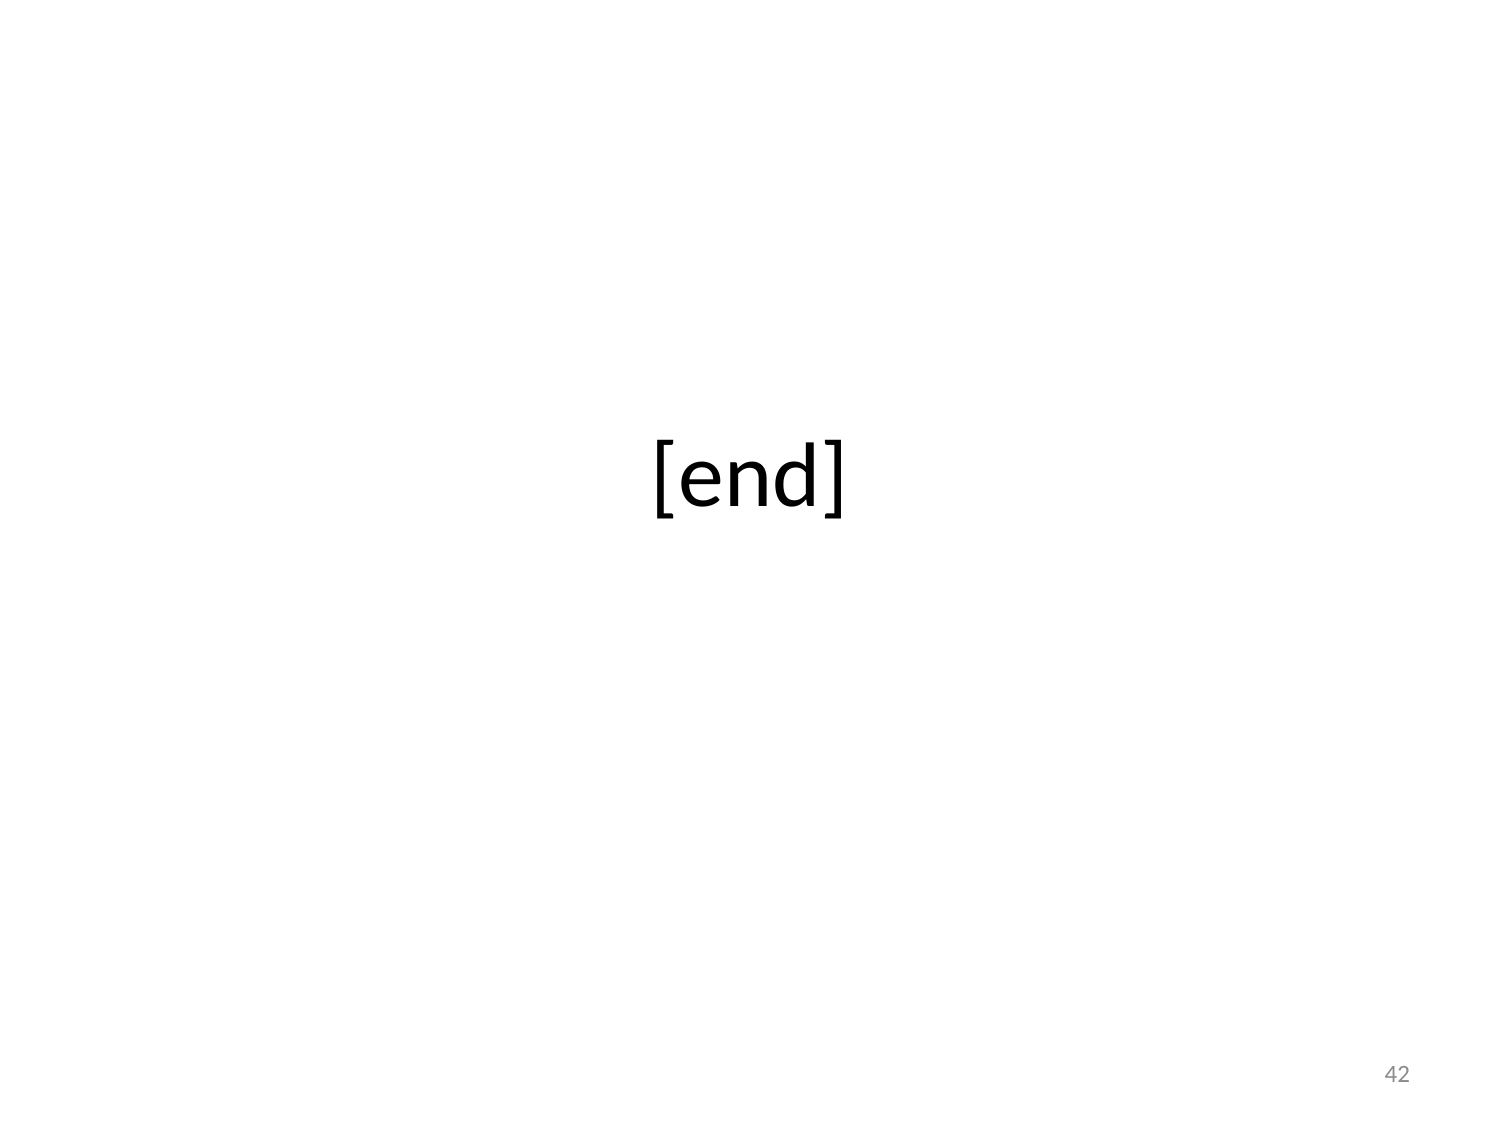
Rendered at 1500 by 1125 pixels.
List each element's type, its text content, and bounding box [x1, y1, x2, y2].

slide_number 42 [1074, 1042, 1425, 1103]
title [end] [112, 349, 1388, 591]
